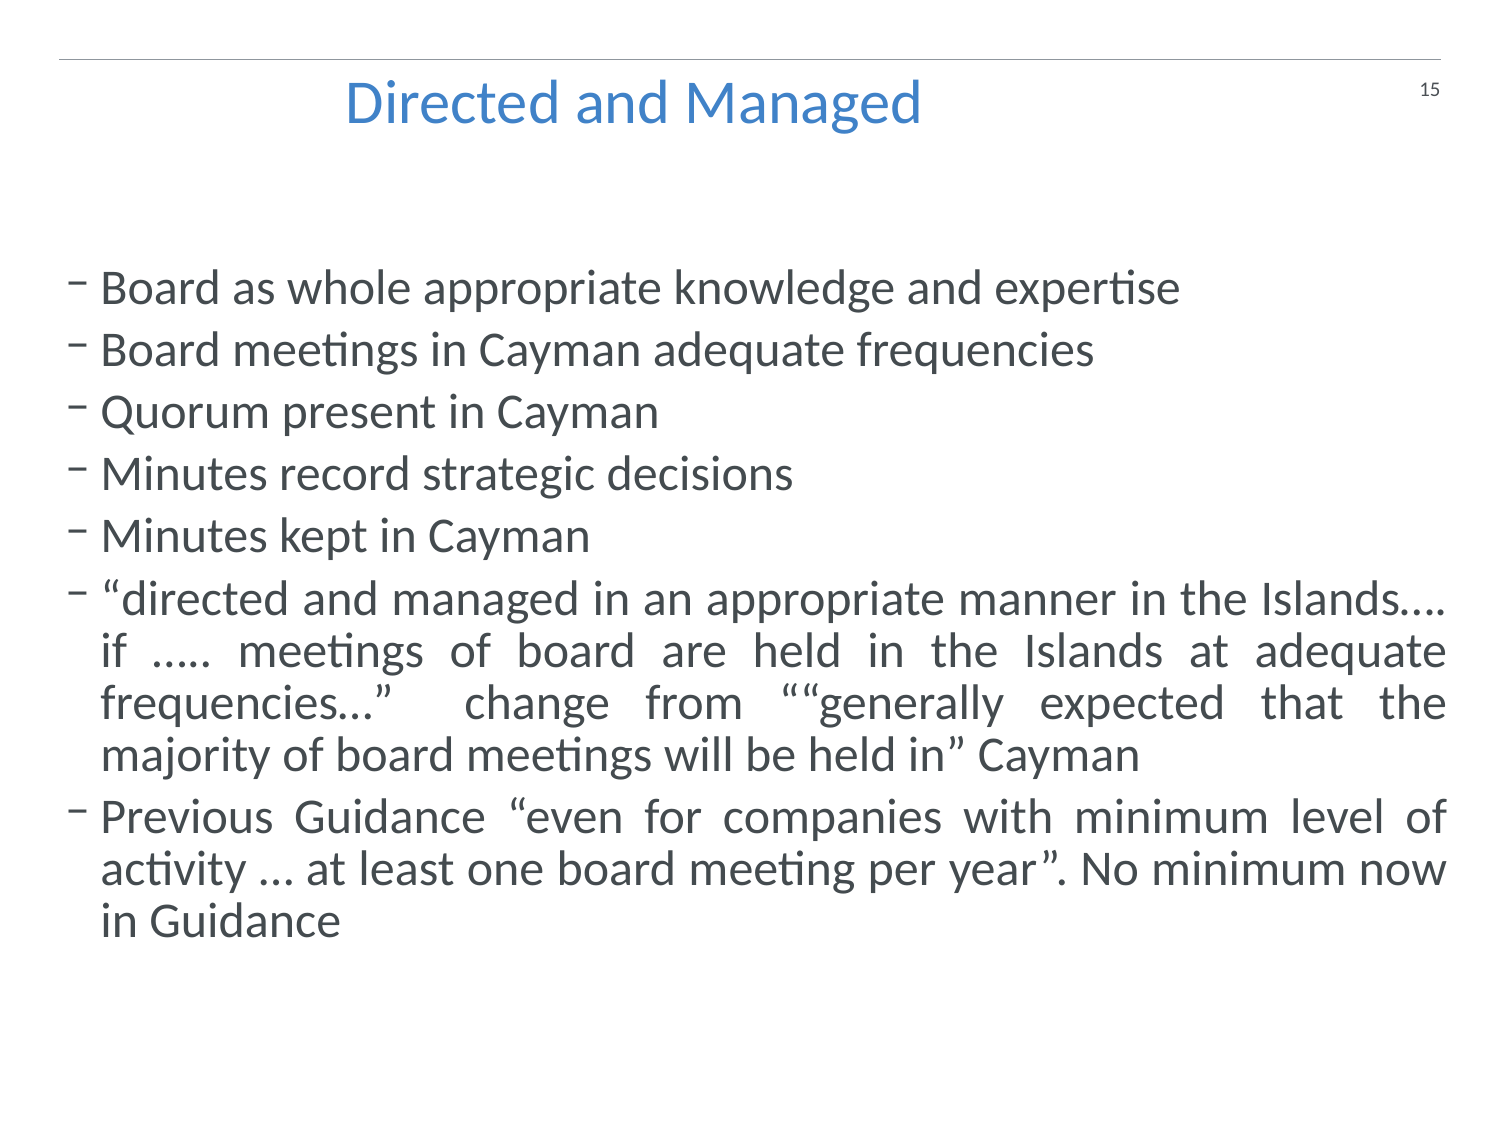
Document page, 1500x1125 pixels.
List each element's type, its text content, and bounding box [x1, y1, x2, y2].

list Board as whole appropriate knowledge and expertise Board meetings in Cayman adequate frequencies Quorum present in Cayman Minutes record strategic decisions Minutes kept in Cayman “directed and managed in an appropriate manner in the Islands…. if ….. meetings of board are held in the Islands at adequate frequencies…” change from ““generally expected that the majority of board meetings will be held in” Cayman Previous Guidance “even for companies with minimum level of activity … at least one board meeting per year”. No minimum now in Guidance [64, 262, 1447, 1035]
subtitle Directed and Managed [317, 60, 1347, 217]
slide_number 15 [1090, 58, 1441, 119]
